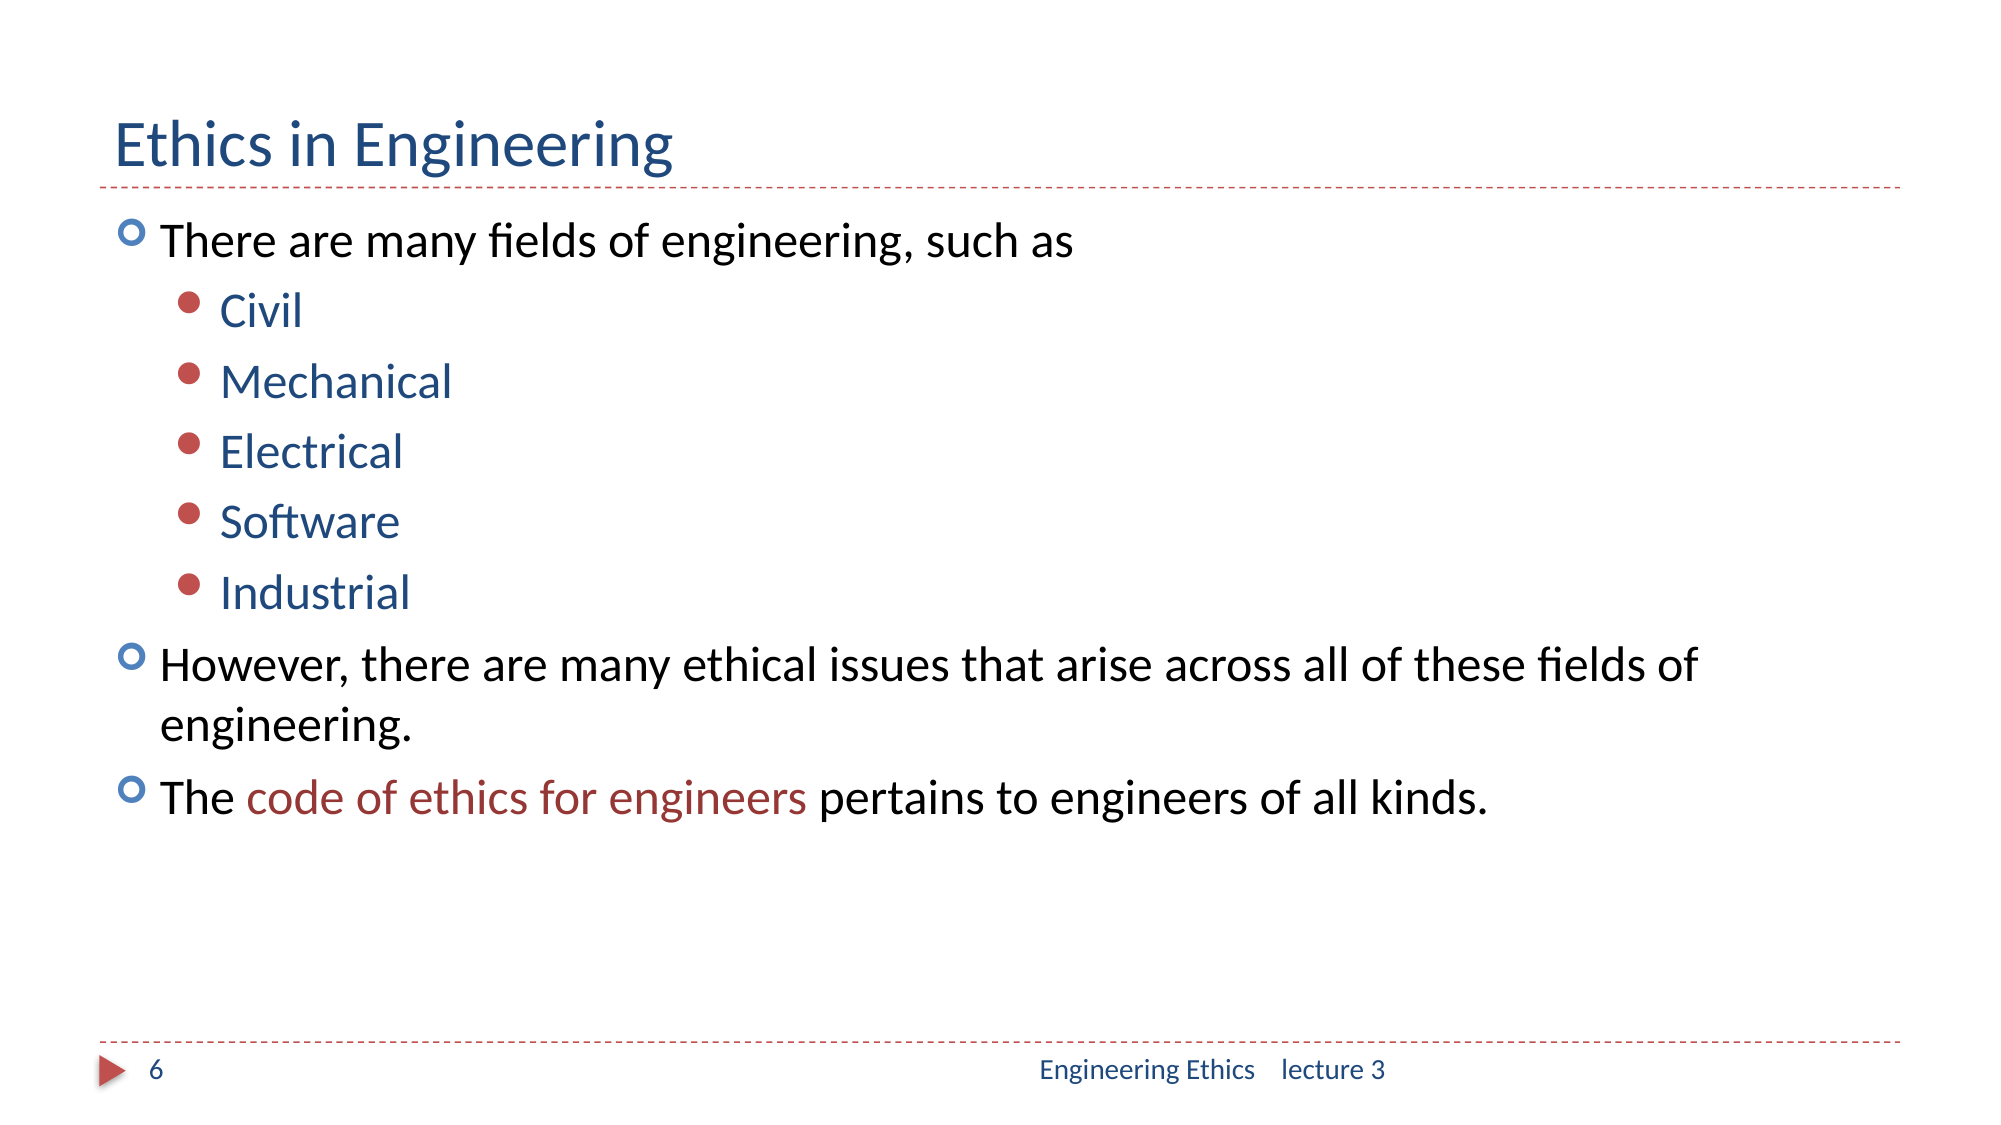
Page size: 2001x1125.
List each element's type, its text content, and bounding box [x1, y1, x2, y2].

title Ethics in Engineering [99, 24, 1900, 188]
list There are many fields of engineering, such as Civil Mechanical Electrical Software Industrial However, there are many ethical issues that arise across all of these fields of engineering. The code of ethics for engineers pertains to engineers of all kinds. [99, 200, 1900, 1010]
slide_number 6 [133, 1042, 568, 1103]
footer Engineering Ethics lecture 3 [634, 1042, 1401, 1103]
